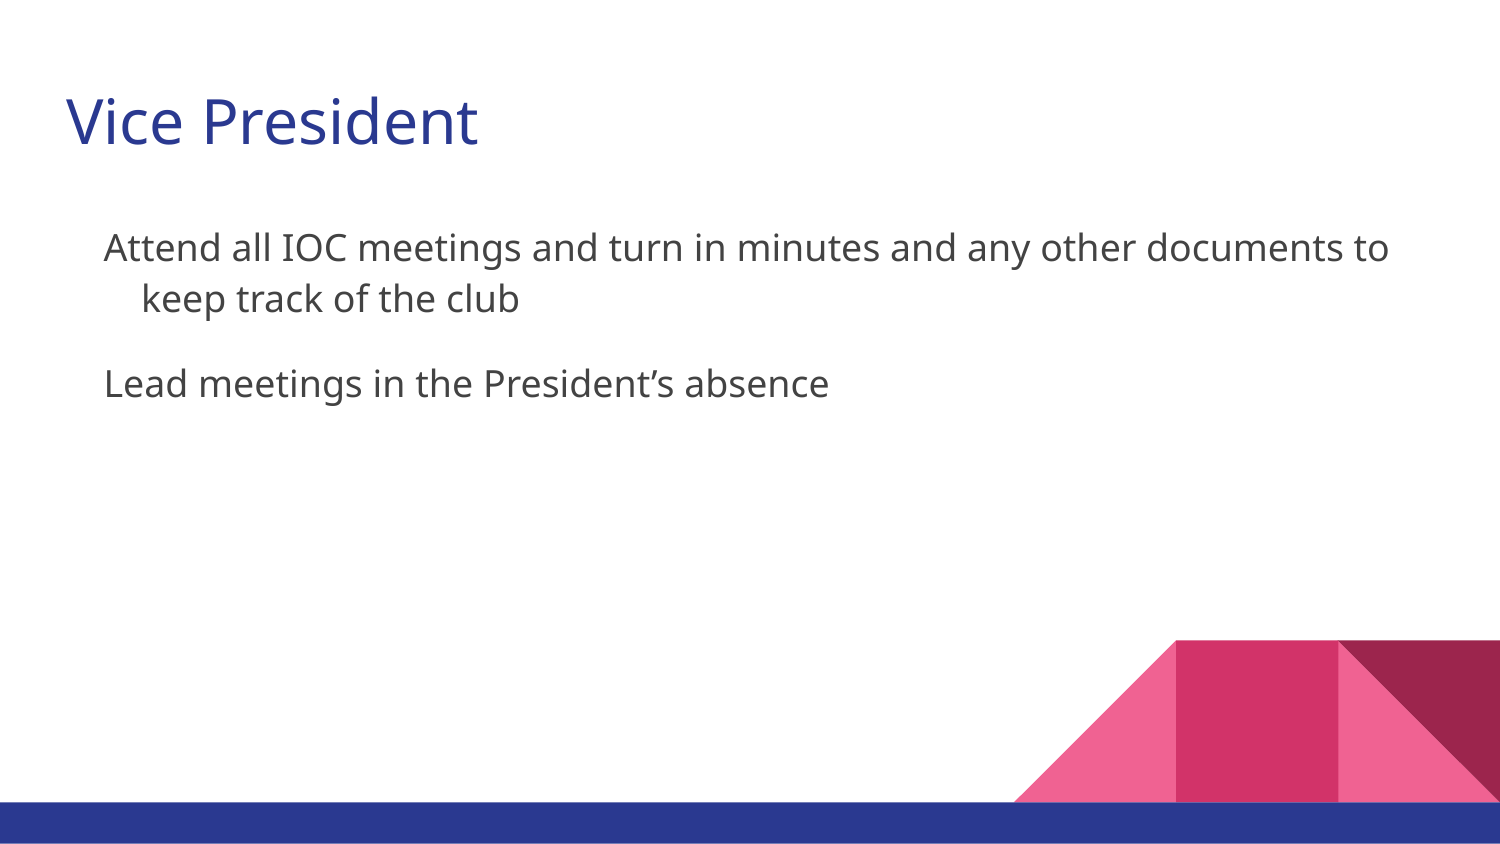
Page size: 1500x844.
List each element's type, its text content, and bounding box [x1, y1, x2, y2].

list Attend all IOC meetings and turn in minutes and any other documents to keep track of the club Lead meetings in the President’s absence [51, 201, 1449, 750]
title Vice President [51, 67, 1449, 167]
